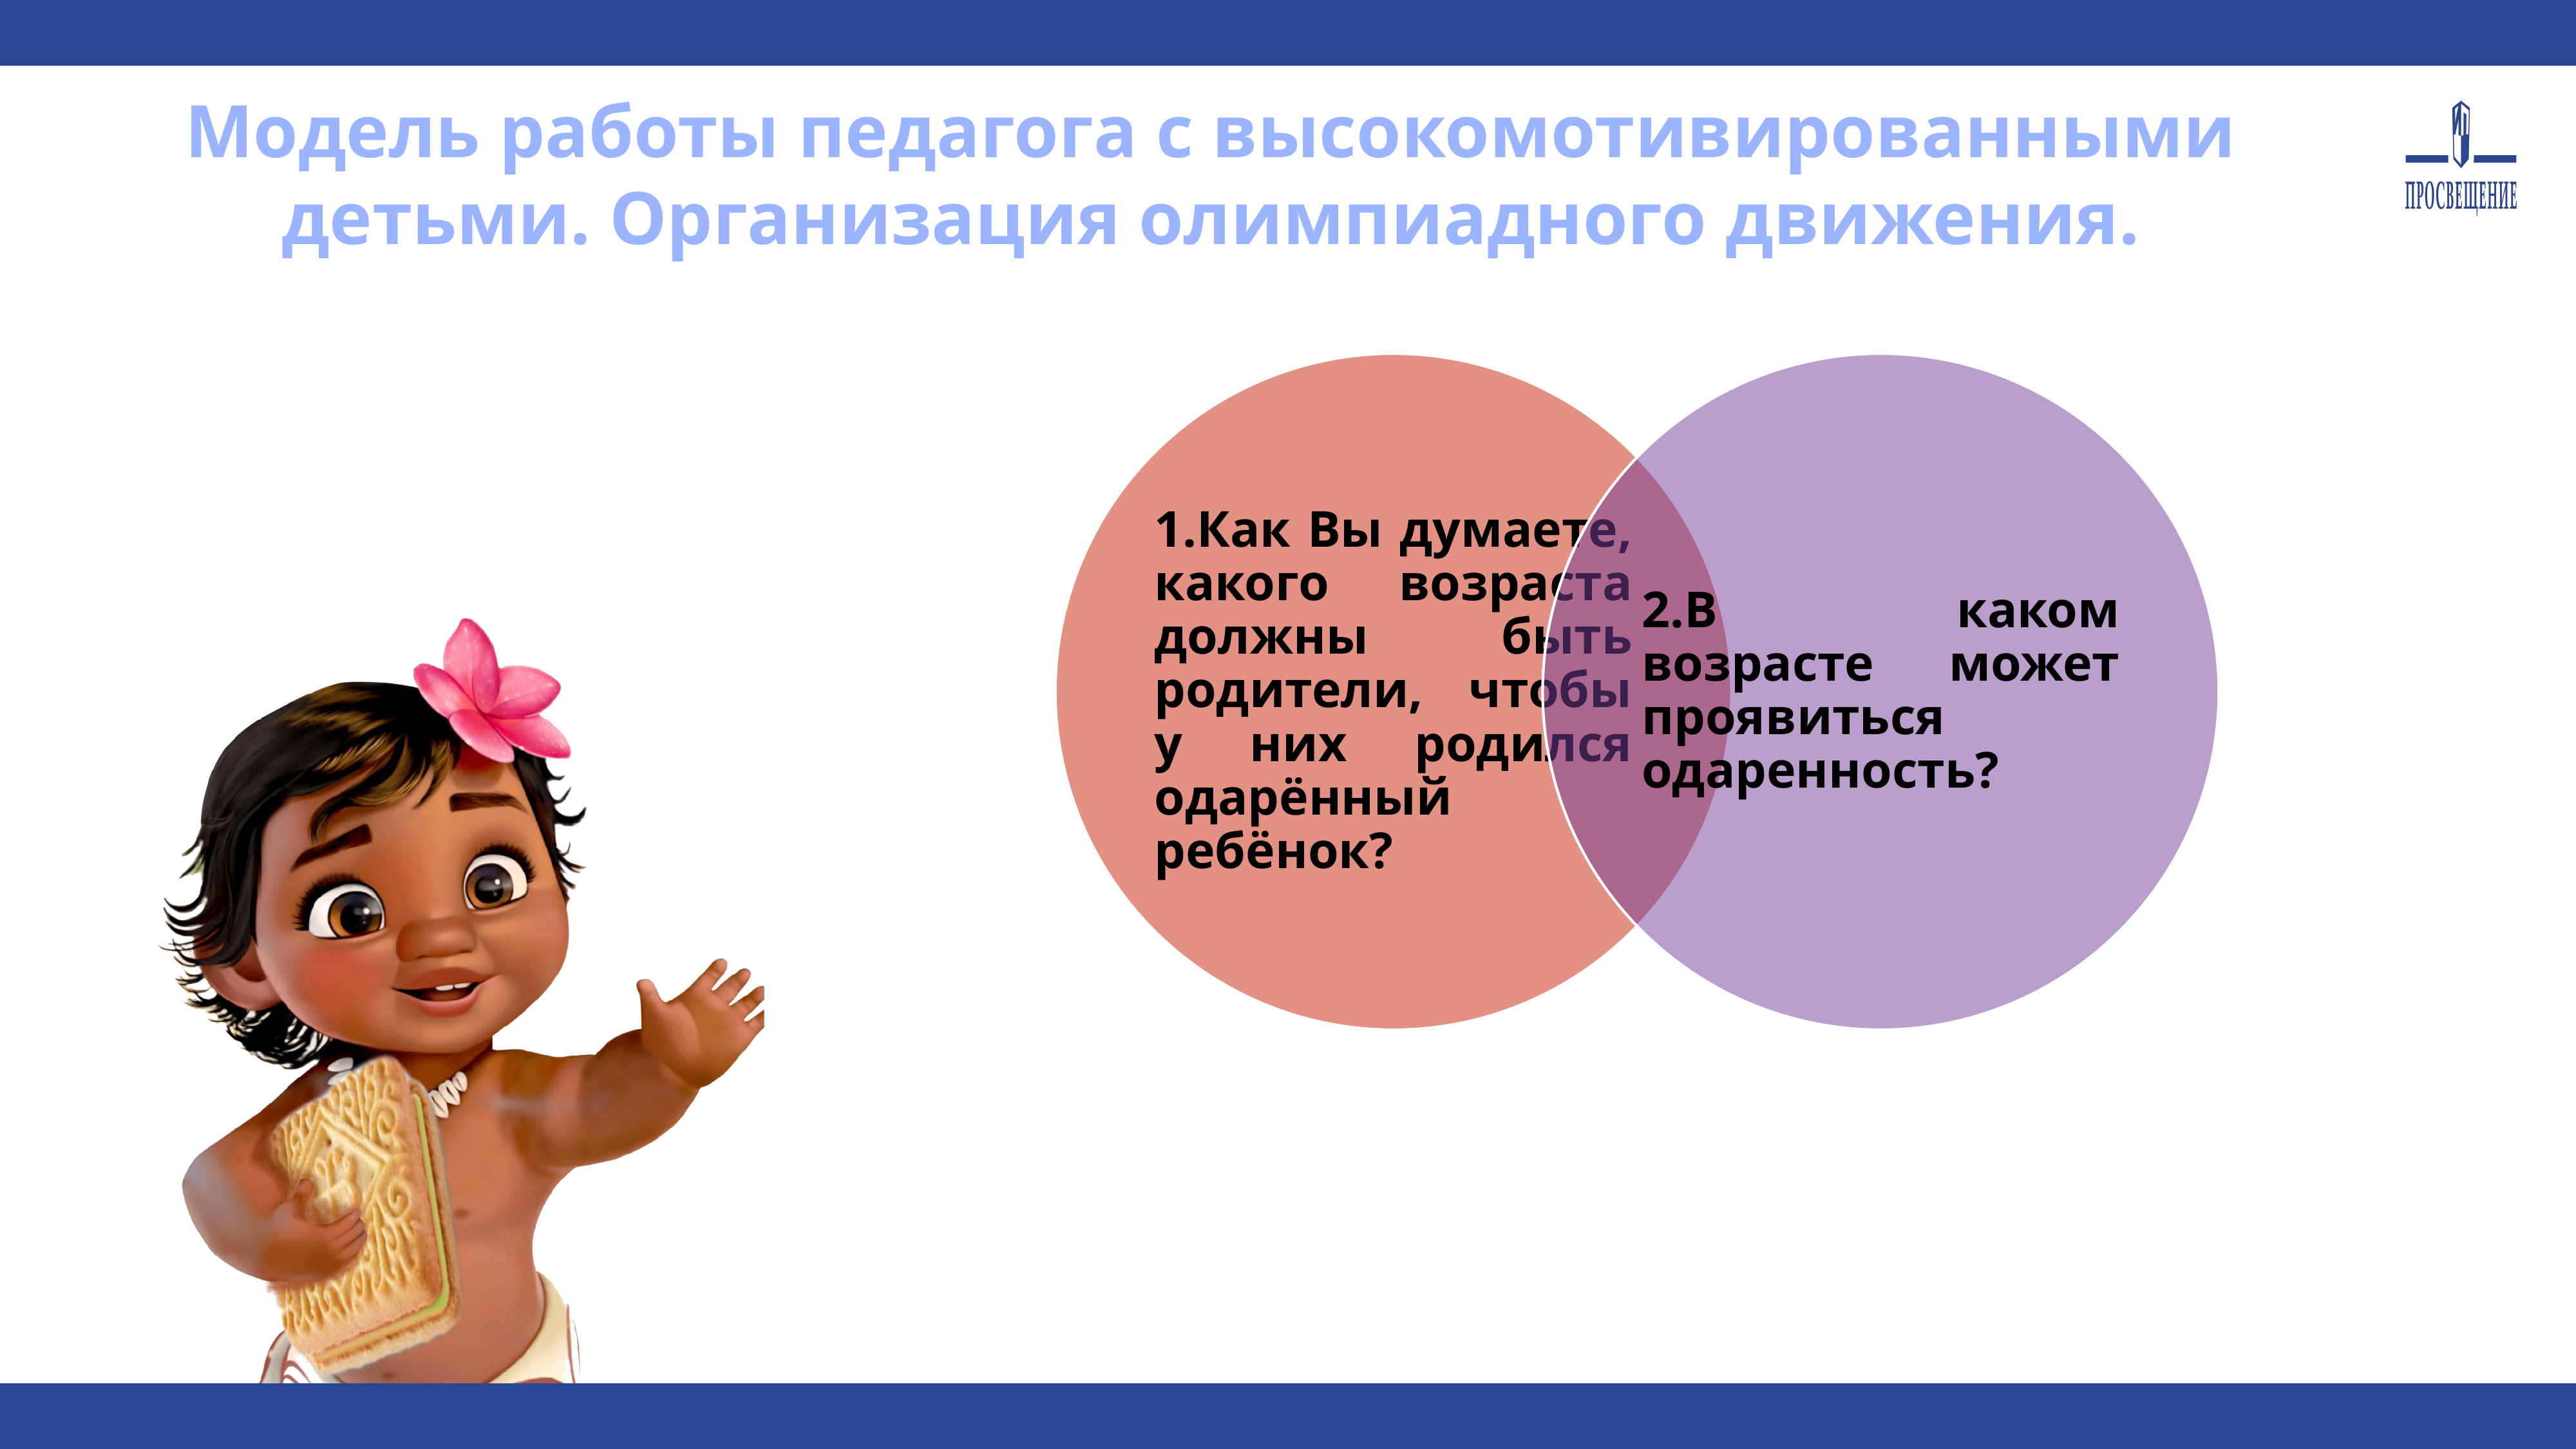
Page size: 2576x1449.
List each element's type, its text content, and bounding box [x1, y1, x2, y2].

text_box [810, 351, 2465, 1032]
picture [2405, 100, 2517, 216]
picture [155, 618, 764, 1384]
text_box Модель работы педагога с высокомотивированными детьми. Организация олимпиадного движения. [45, 80, 2377, 264]
